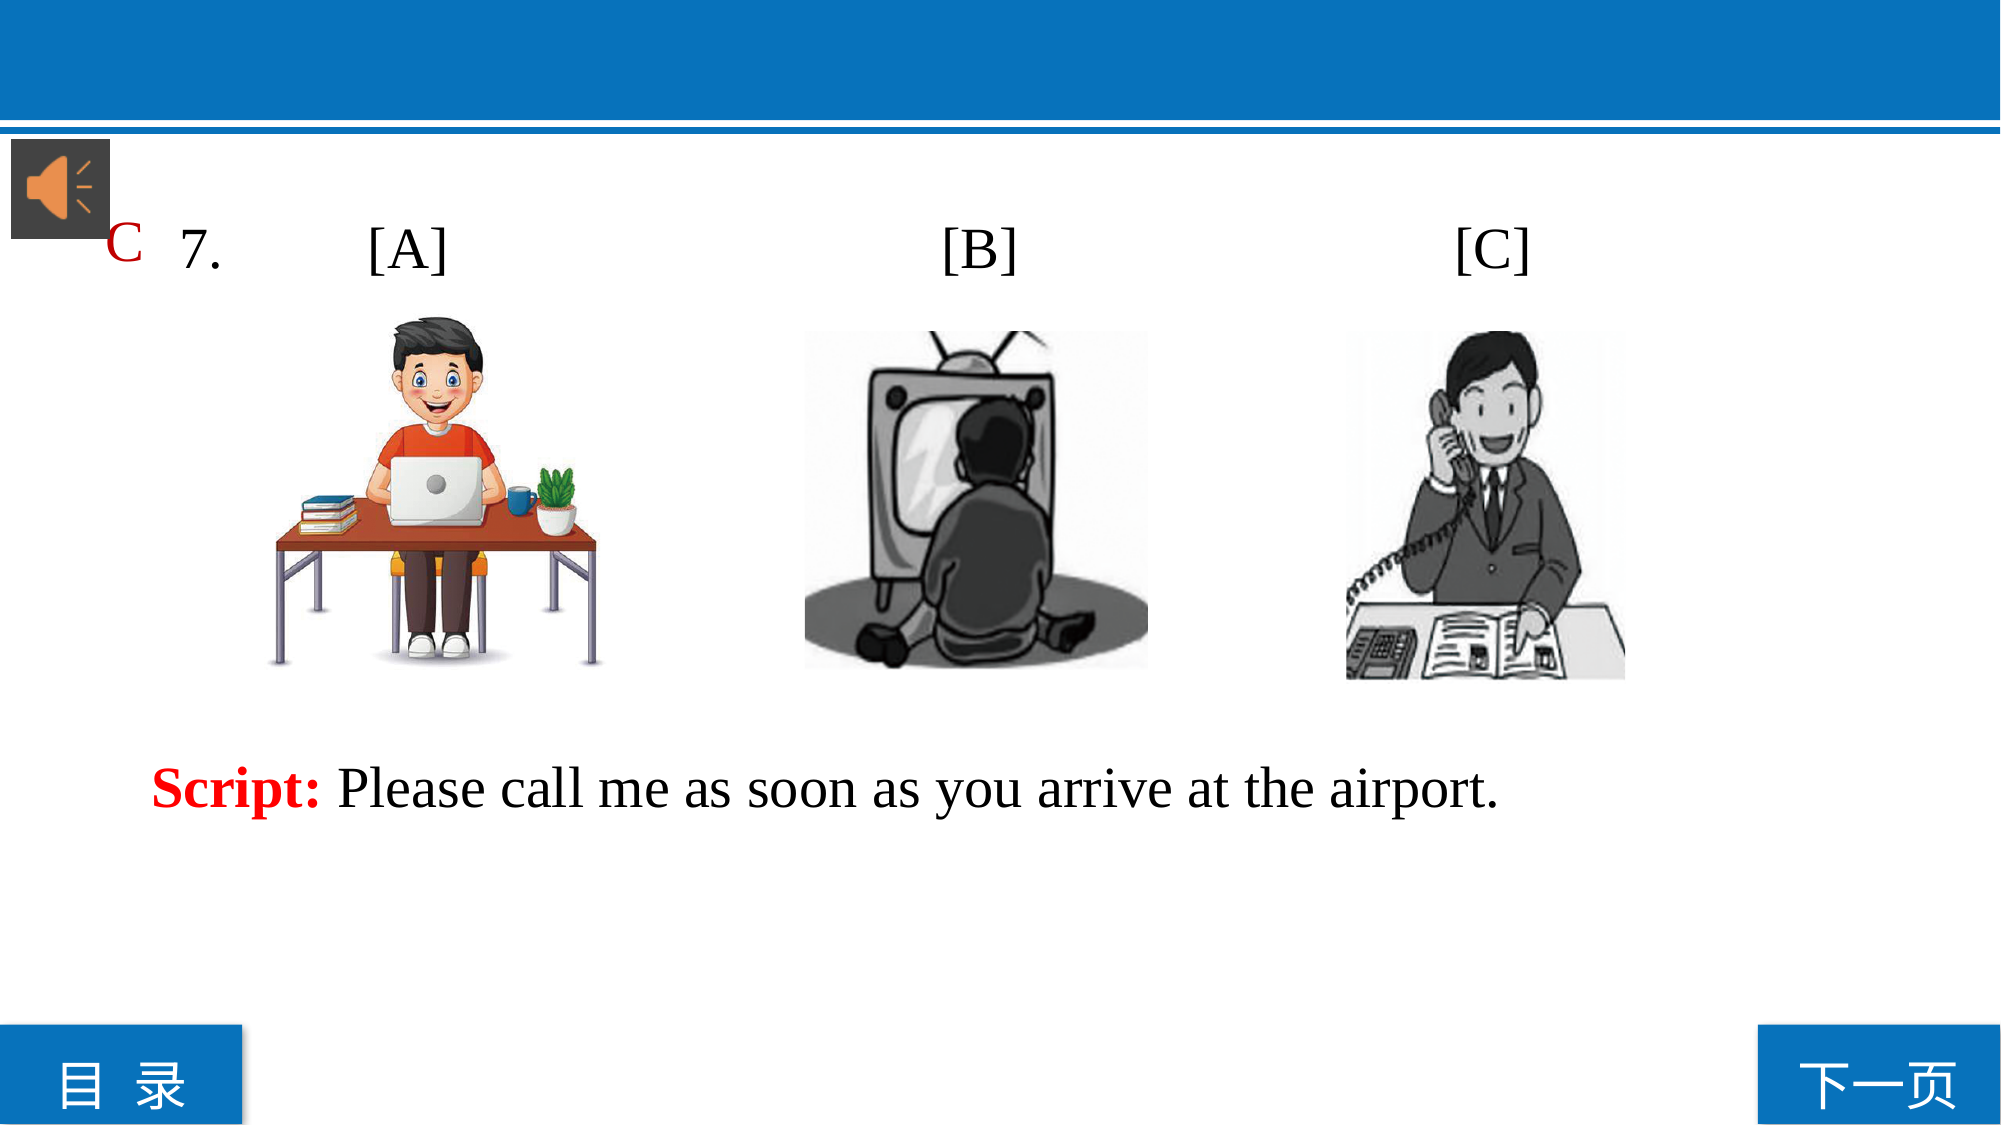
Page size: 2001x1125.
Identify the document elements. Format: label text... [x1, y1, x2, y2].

picture [9, 138, 112, 241]
text_box 7. [A] [B] [C] [164, 175, 1711, 288]
text_box C [51, 196, 184, 281]
picture [1346, 331, 1626, 684]
text_box Script: Please call me as soon as you arrive at the airport. [136, 713, 1959, 827]
picture [257, 310, 617, 675]
picture [804, 331, 1148, 670]
